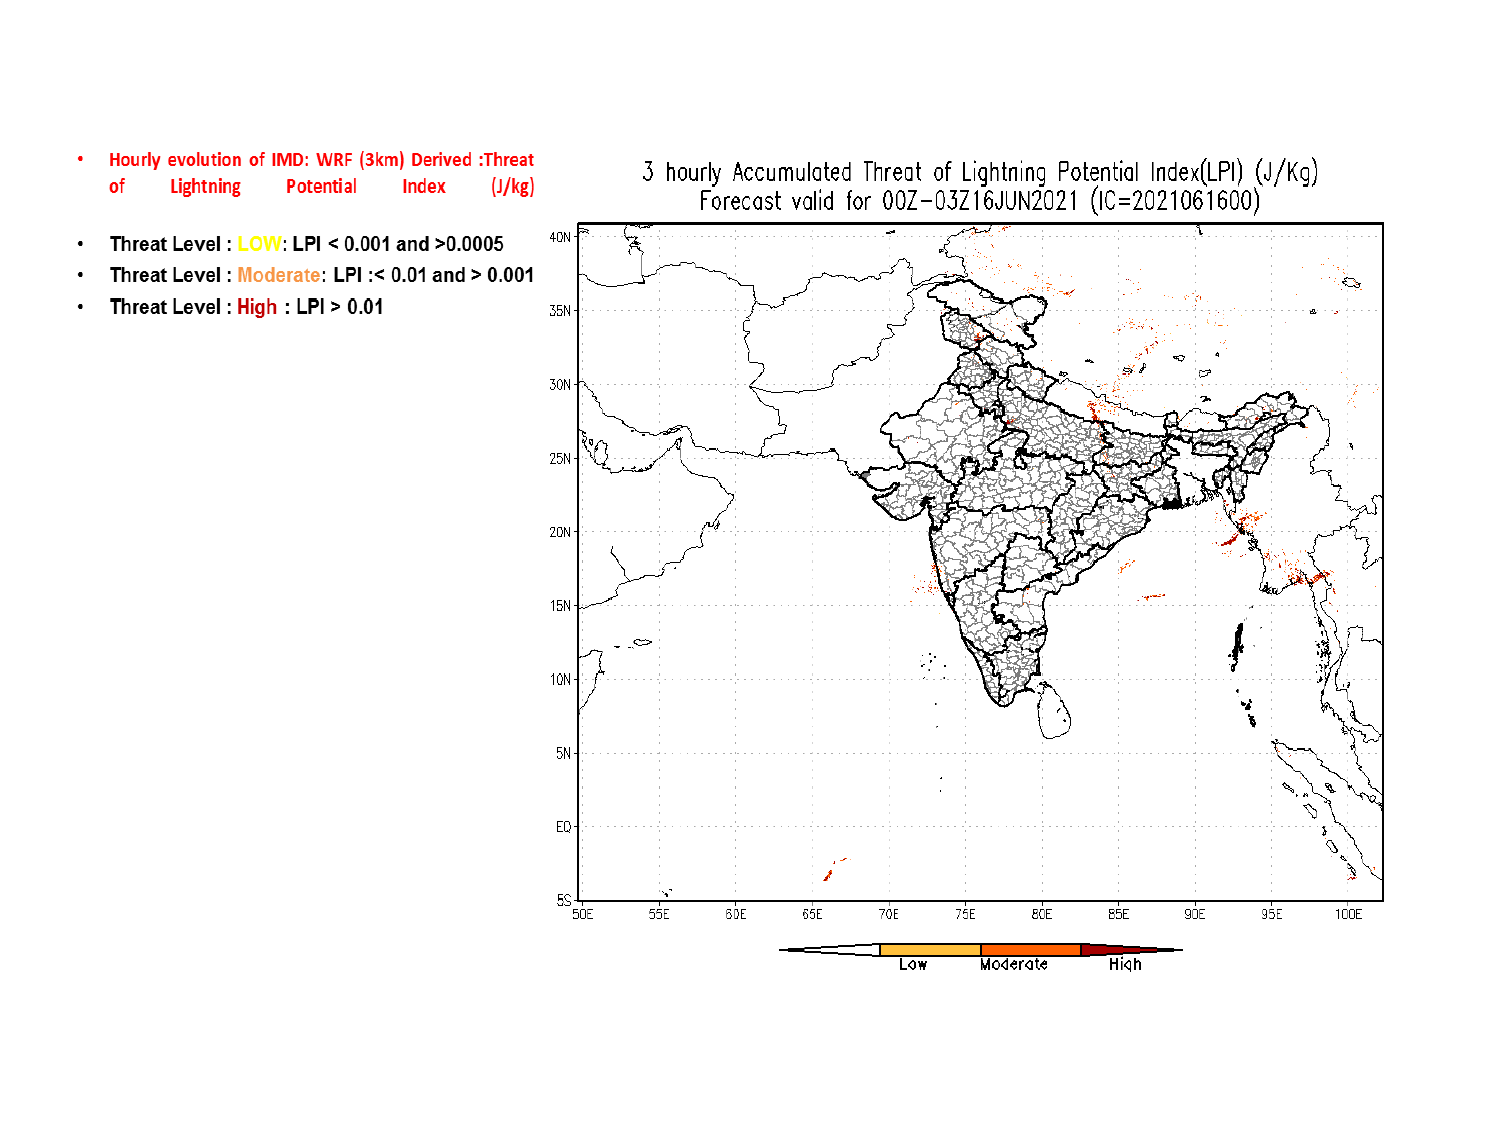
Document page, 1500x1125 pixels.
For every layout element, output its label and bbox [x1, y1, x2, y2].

picture [74, 149, 1426, 976]
